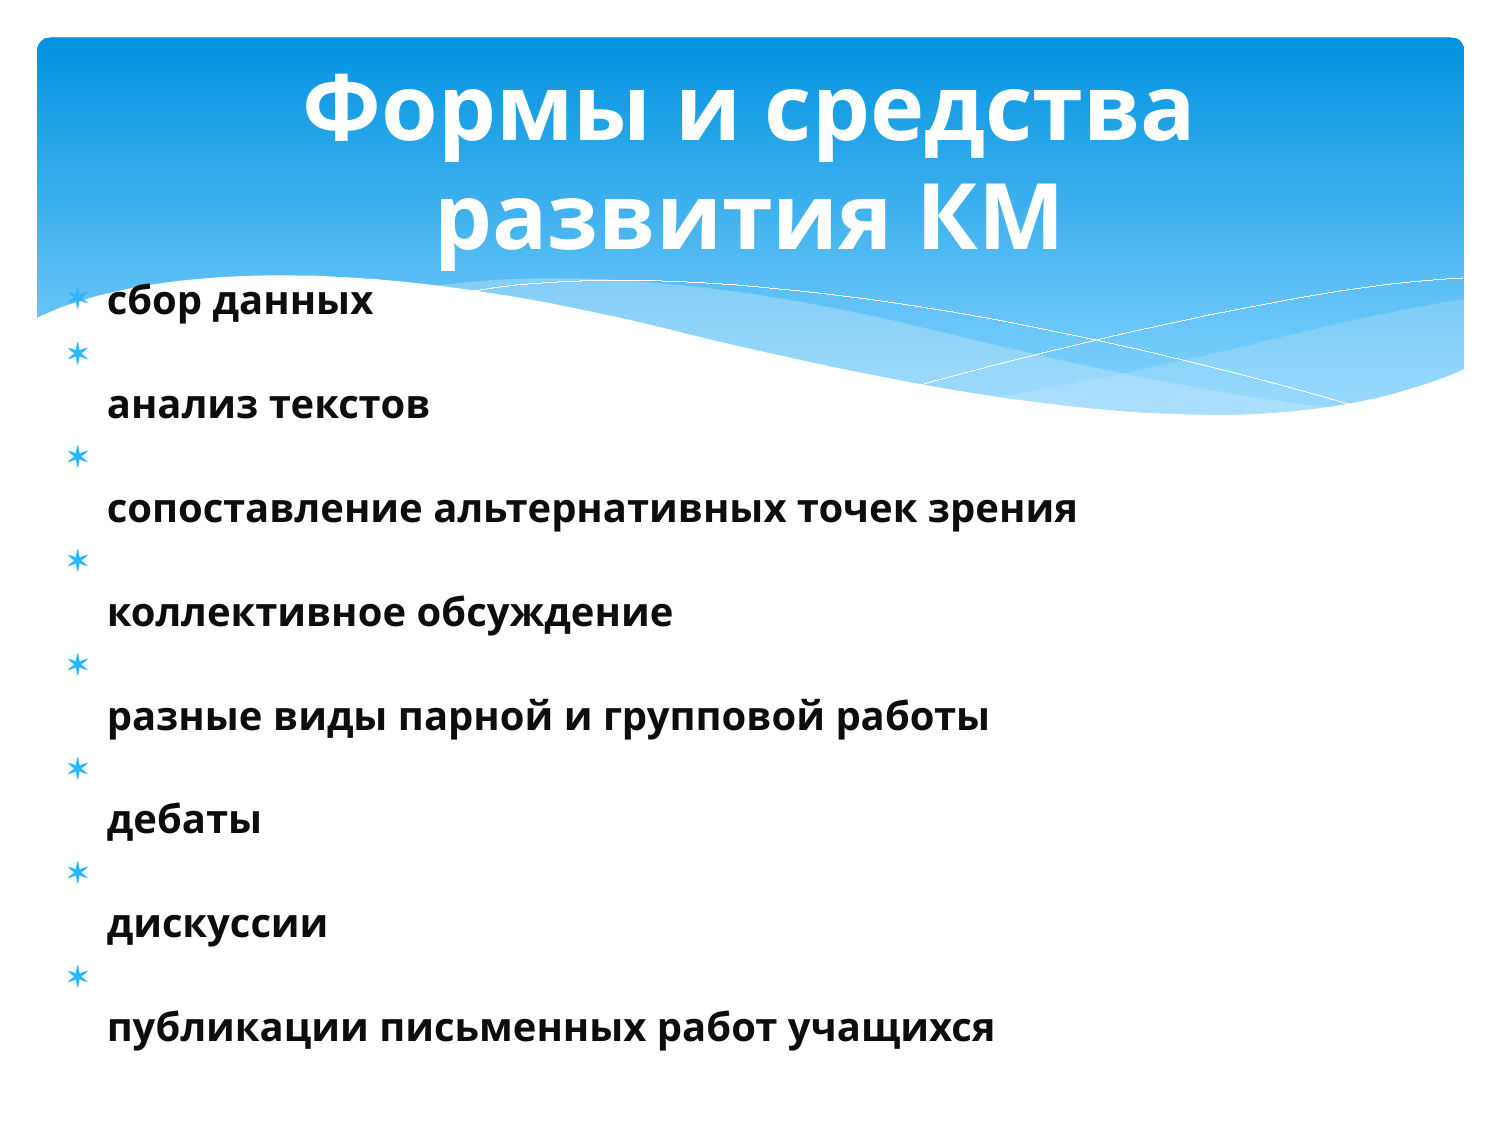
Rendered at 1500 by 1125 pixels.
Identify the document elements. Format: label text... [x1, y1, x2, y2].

title Формы и средства развития КМ [75, 55, 1425, 261]
list сбор данных анализ текстов сопоставление альтернативных точек зрения коллективное обсуждение разные виды парной и групповой работы дебаты дискуссии публикации письменных работ учащихся [53, 267, 1359, 1059]
